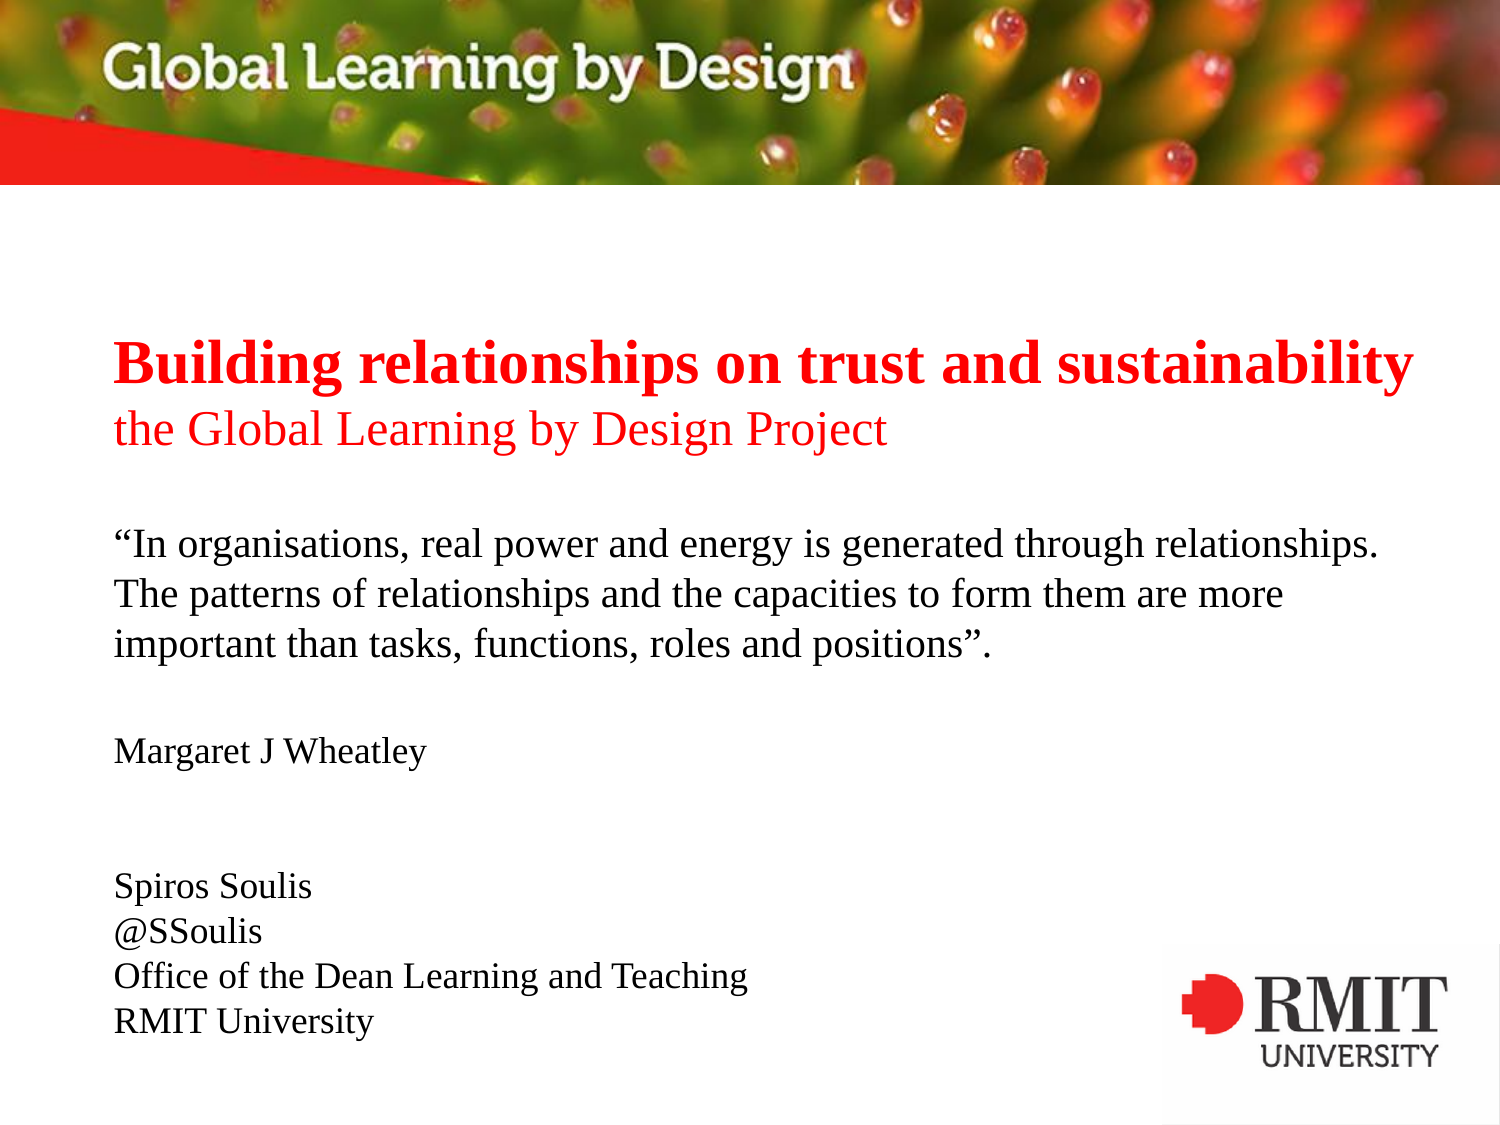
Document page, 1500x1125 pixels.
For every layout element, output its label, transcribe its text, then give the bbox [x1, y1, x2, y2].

text_box Building relationships on trust and sustainability the Global Learning by Design Project “In organisations, real power and energy is generated through relationships. The patterns of relationships and the capacities to form them are more important than tasks, functions, roles and positions”. Margaret J Wheatley Spiros Soulis @SSoulis Office of the Dean Learning and Teaching RMIT University [98, 313, 1447, 867]
picture [0, 0, 1500, 185]
picture [1162, 944, 1500, 1125]
